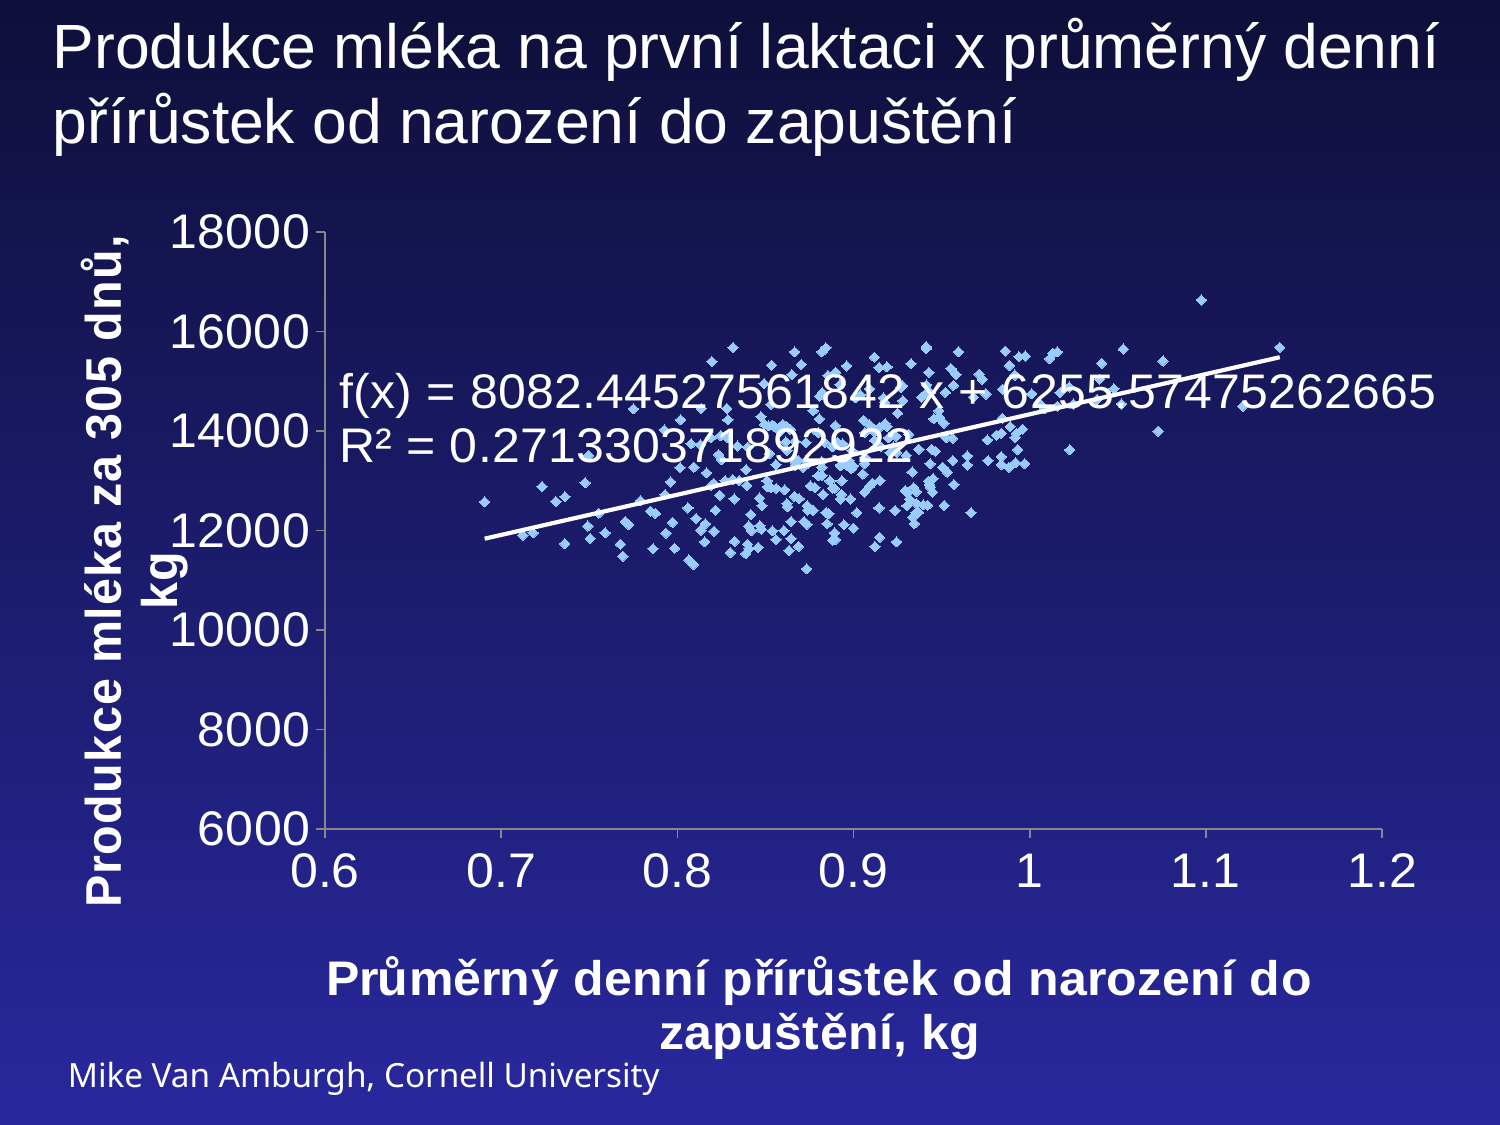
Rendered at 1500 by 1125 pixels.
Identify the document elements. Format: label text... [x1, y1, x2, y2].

text_box Mike Van Amburgh, Cornell University [53, 1083, 762, 1102]
title Produkce mléka na první laktaci x průměrný denní přírůstek od narození do zapuštění [37, 37, 1500, 125]
chart [37, 187, 1455, 1076]
